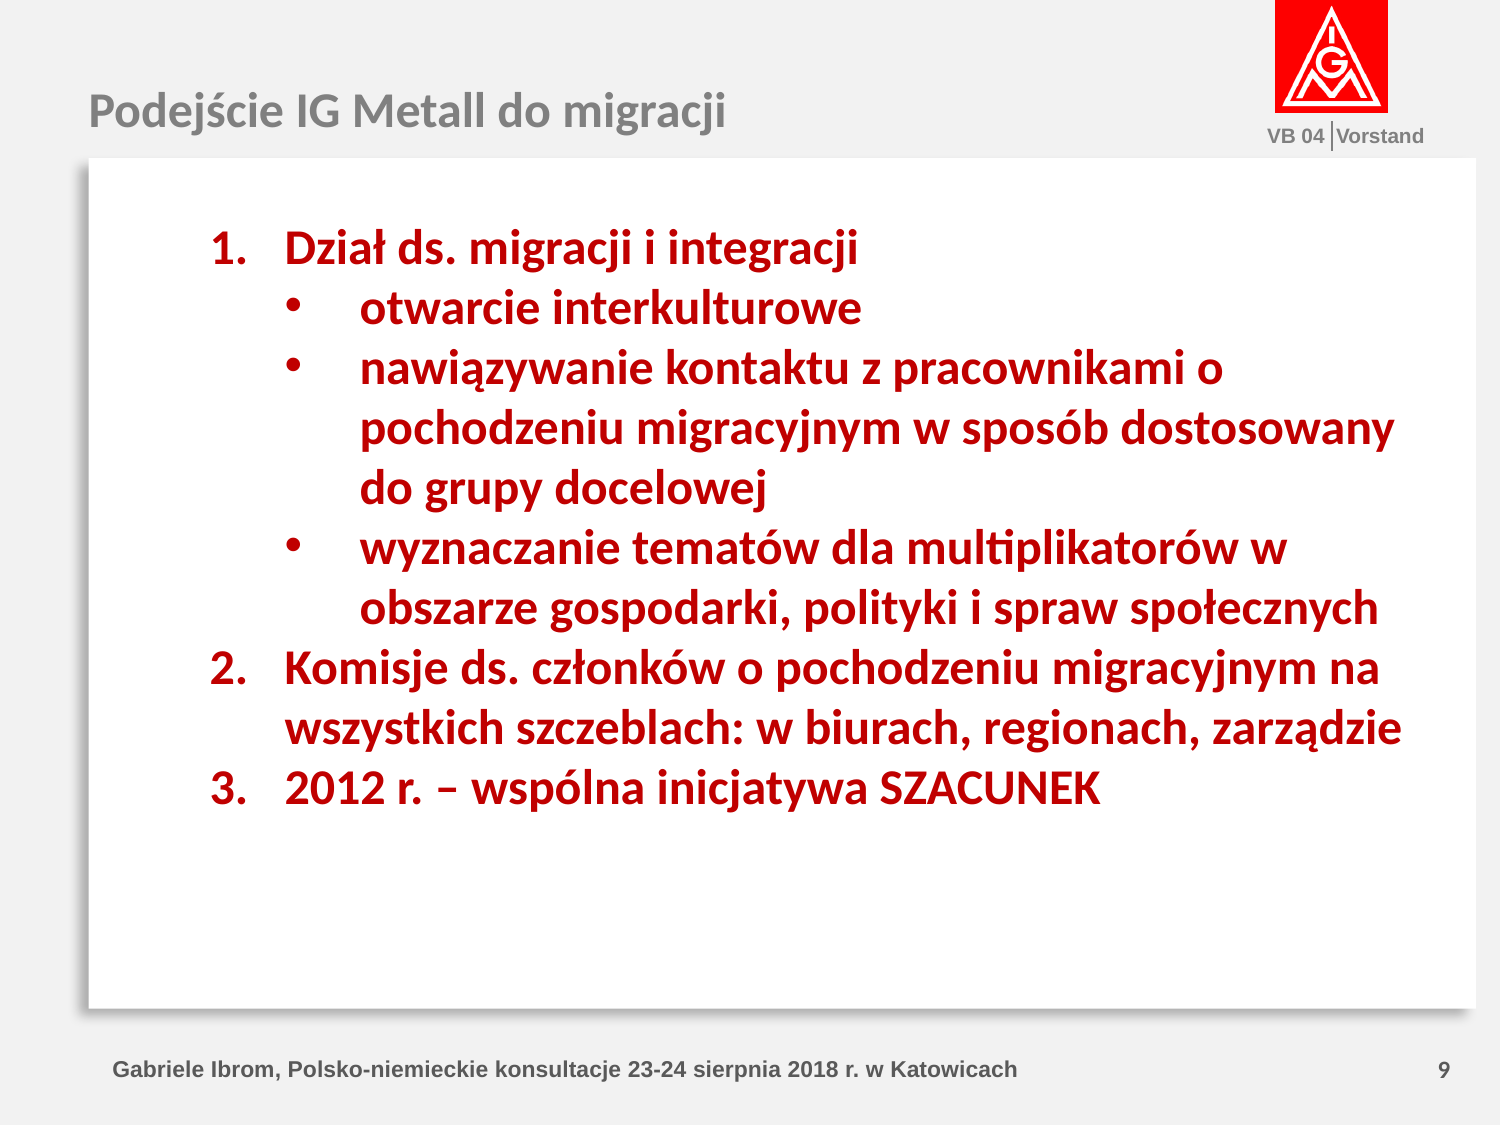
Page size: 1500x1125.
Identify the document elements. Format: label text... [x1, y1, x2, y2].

picture [1275, 0, 1388, 113]
text_box Podejście IG Metall do migracji [88, 25, 1252, 138]
text_box Dział ds. migracji i integracji otwarcie interkulturowe nawiązywanie kontaktu z pracownikami o pochodzeniu migracyjnym w sposób dostosowany do grupy docelowej wyznaczanie tematów dla multiplikatorów w obszarze gospodarki, polityki i spraw społecznych Komisje ds. członków o pochodzeniu migracyjnym na wszystkich szczeblach: w biurach, regionach, zarządzie 2012 r. – wspólna inicjatywa SZACUNEK [194, 137, 1471, 822]
footer Gabriele Ibrom, Polsko-niemieckie konsultacje 23-24 sierpnia 2018 r. w Katowicach [112, 1011, 1388, 1125]
slide_number 9 [1387, 1012, 1500, 1125]
